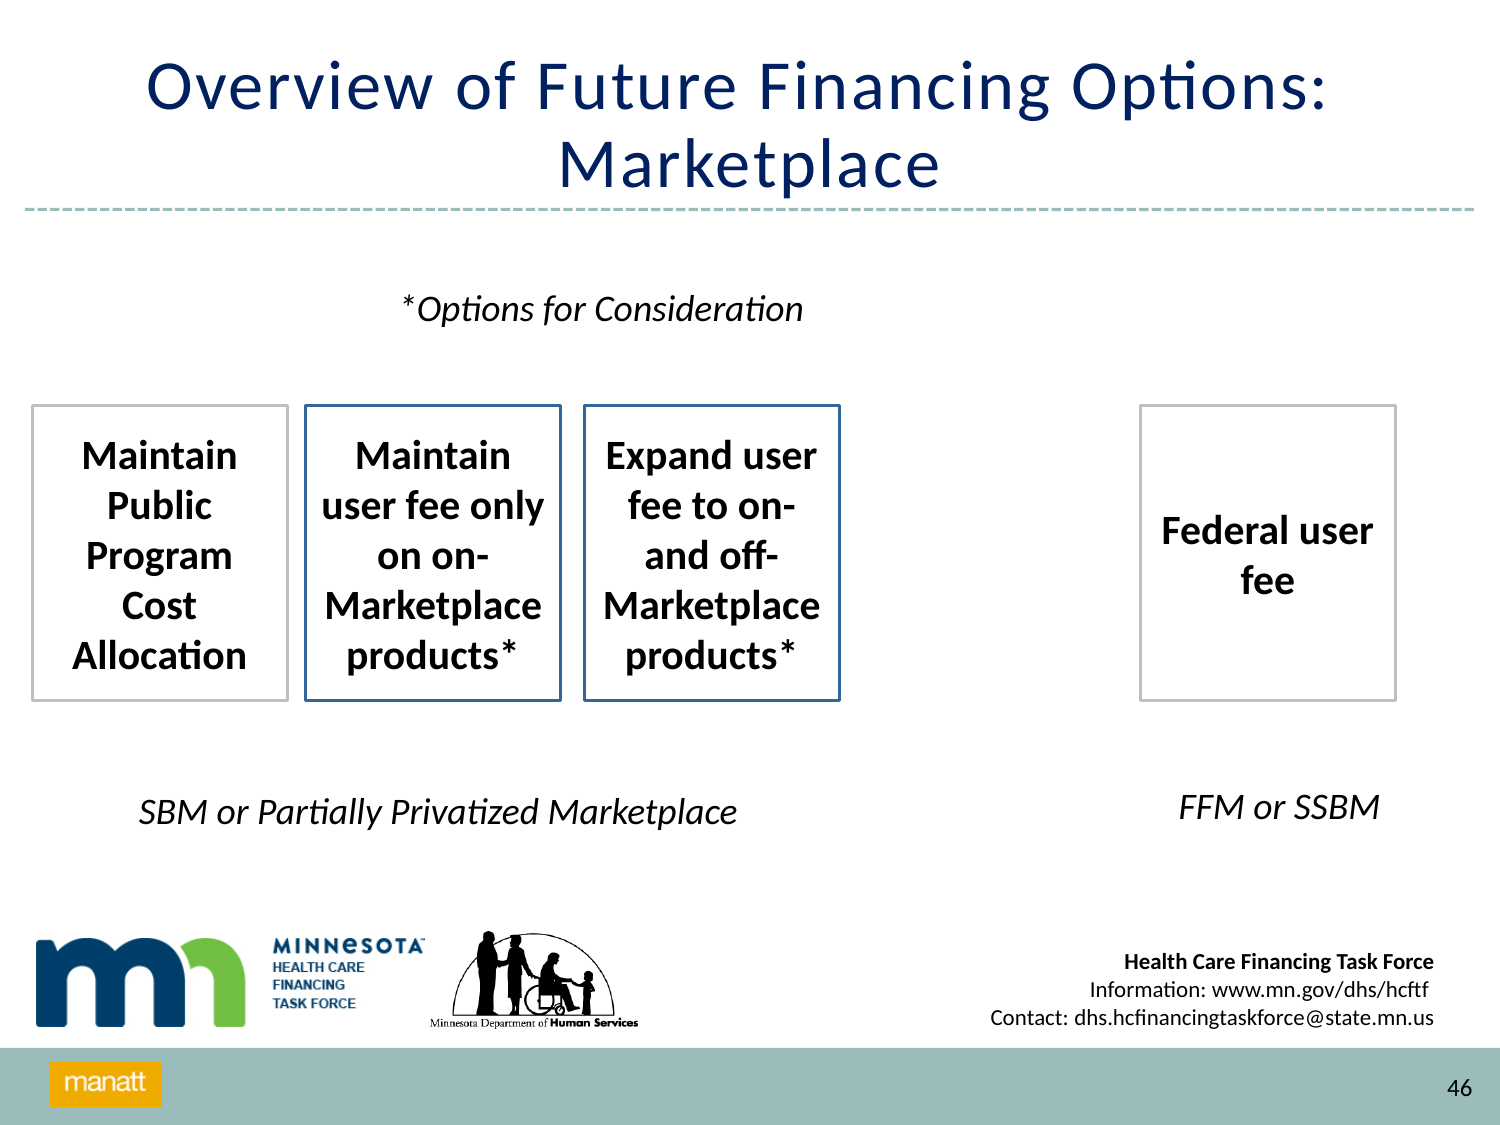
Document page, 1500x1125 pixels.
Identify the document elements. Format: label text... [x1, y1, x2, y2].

slide_number 46 [1400, 1056, 1488, 1117]
text_box Expand user fee to on- and off-Marketplace products* [584, 405, 840, 701]
text_box Maintain Public Program Cost Allocation [32, 405, 288, 701]
picture [429, 930, 638, 1029]
text_box Federal user fee [1140, 405, 1396, 701]
text_box Maintain user fee only on on-Marketplace products* [305, 405, 561, 701]
title Overview of Future Financing Options: Marketplace [49, 37, 1450, 210]
picture [36, 938, 425, 1027]
text_box SBM or Partially Privatized Marketplace [77, 772, 800, 840]
text_box FFM or SSBM [1123, 767, 1436, 835]
text_box *Options for Consideration [240, 269, 962, 337]
picture [49, 1062, 162, 1108]
